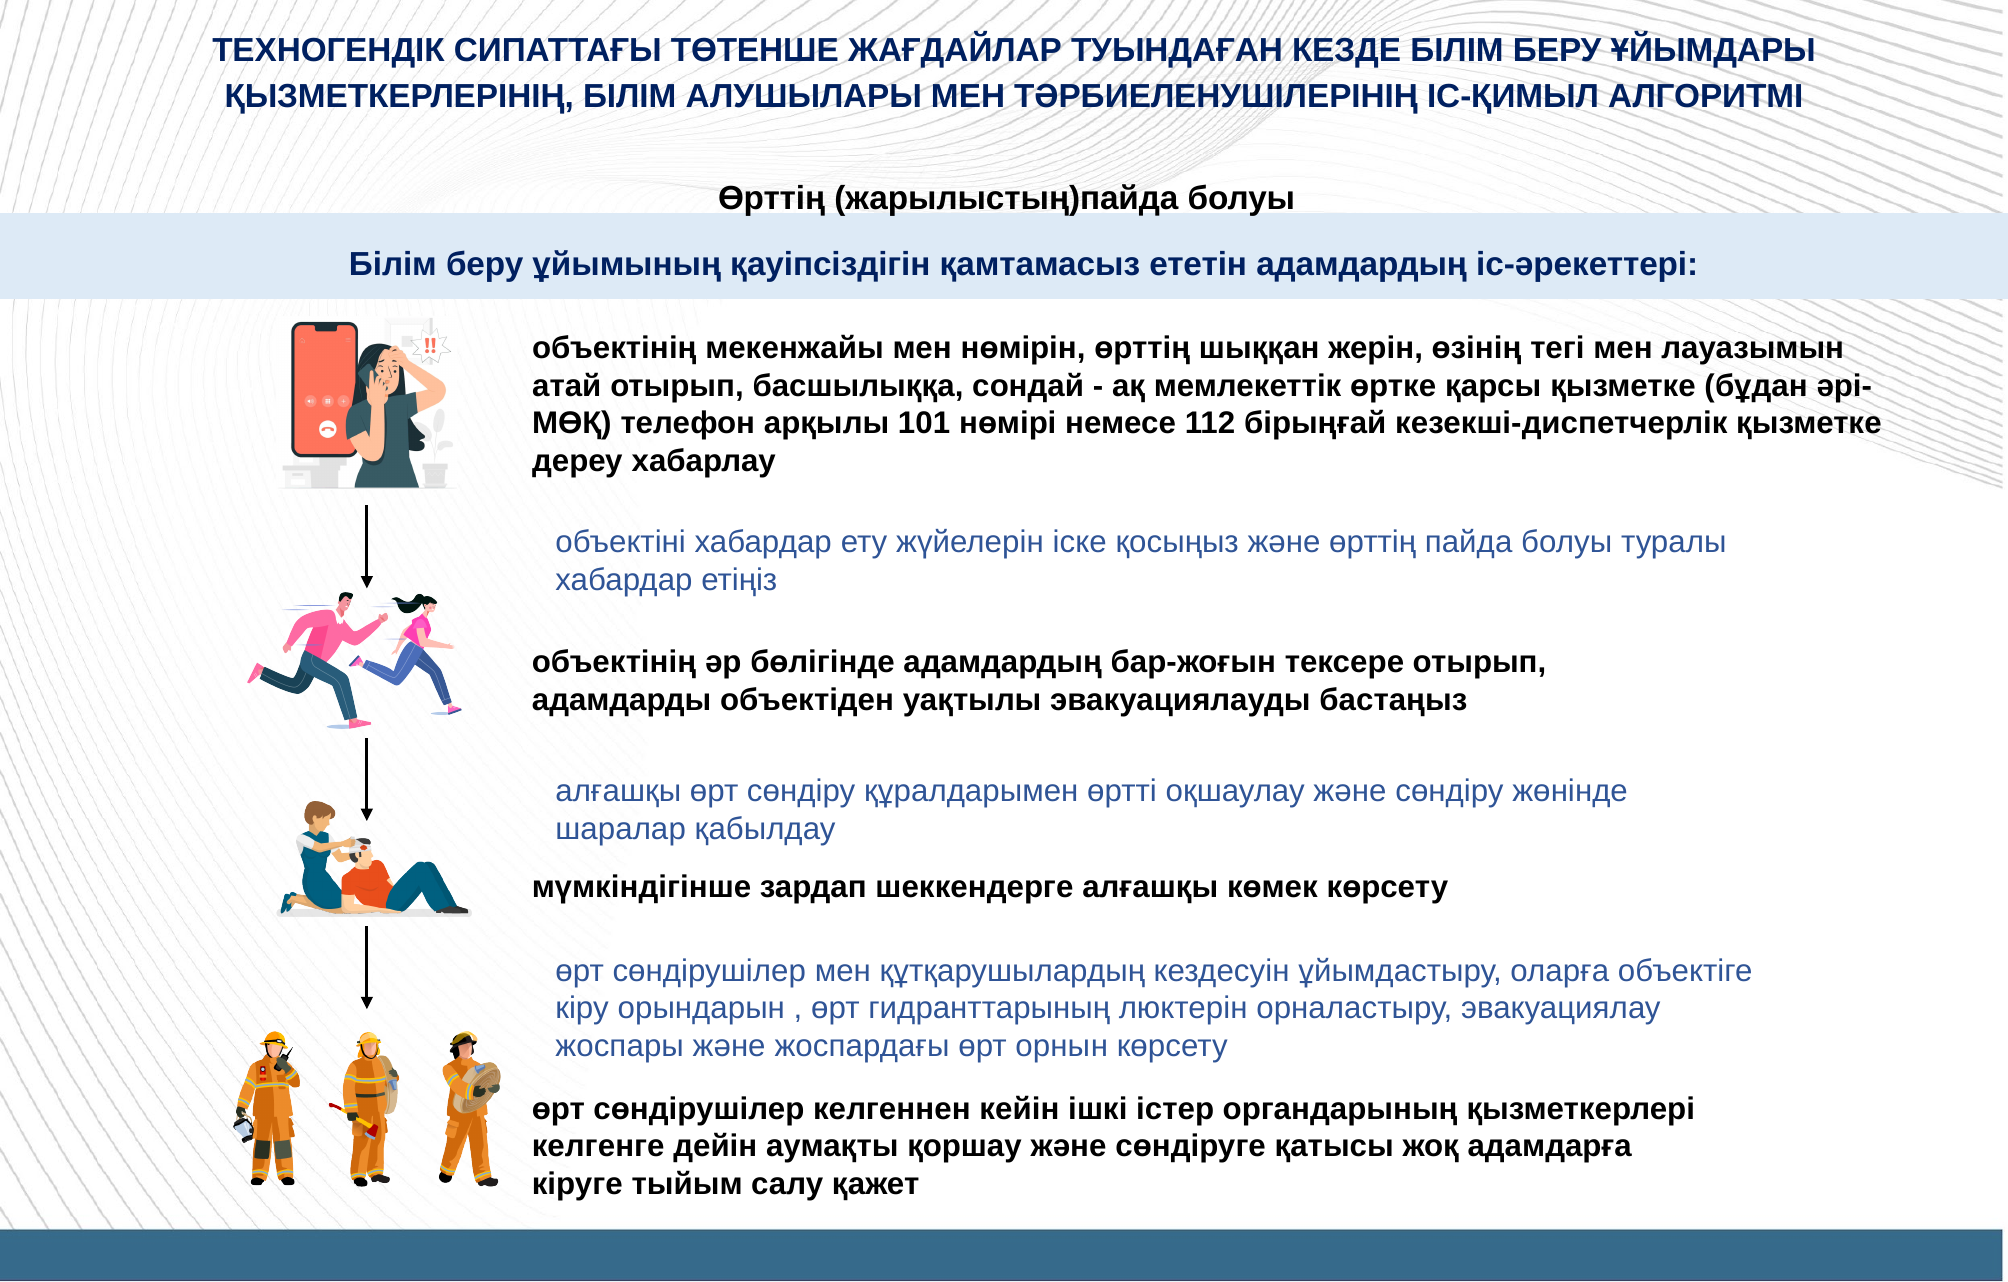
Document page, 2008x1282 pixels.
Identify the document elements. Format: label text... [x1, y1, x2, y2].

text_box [0, 299, 2008, 1282]
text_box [0, 0, 2008, 213]
text_box объектіні хабардар ету жүйелерін іске қосыңыз және өрттің пайда болуы туралы хабардар етіңіз [540, 513, 1775, 600]
picture [276, 316, 458, 490]
picture [233, 1030, 501, 1187]
text_box Білім беру ұйымының қауіпсіздігін қамтамасыз ететін адамдардың іс-әрекеттері: [145, 229, 1830, 291]
picture [276, 801, 472, 918]
text_box объектінің әр бөлігінде адамдардың бар-жоғын тексере отырып, адамдарды объектіден уақтылы эвакуациялауды бастаңыз [516, 633, 1727, 766]
text_box өрт сөндірушілер мен құтқарушылардың кездесуін ұйымдастыру, оларға объектіге кіру орындарын , өрт гидранттарының люктерін орналастыру, эвакуациялау жоспары және жоспардағы өрт орнын көрсету [540, 942, 1775, 1058]
text_box мүмкіндігінше зардап шеккендерге алғашқы көмек көрсету [516, 858, 1727, 921]
text_box объектінің мекенжайы мен нөмірін, өрттің шыққан жерін, өзінің тегі мен лауазымын атай отырып, басшылыққа, сондай - ақ мемлекеттік өртке қарсы қызметке (бұдан әрі-МӨҚ) телефон арқылы 101 нөмірі немесе 112 бірыңғай кезекші-диспетчерлік қызметке дереу хабарлау [517, 319, 1902, 504]
text_box алғашқы өрт сөндіру құралдарымен өртті оқшаулау және сөндіру жөнінде шаралар қабылдау [540, 763, 1775, 849]
text_box [0, 213, 2008, 299]
text_box Өрттің (жарылыстың)пайда болуы [319, 169, 1695, 224]
text_box өрт сөндірушілер келгеннен кейін ішкі істер органдарының қызметкерлері келгенге дейін аумақты қоршау және сөндіруге қатысы жоқ адамдарға кіруге тыйым салу қажет [516, 1080, 1727, 1213]
text_box ТЕХНОГЕНДІК СИПАТТАҒЫ ТӨТЕНШЕ ЖАҒДАЙЛАР ТУЫНДАҒАН КЕЗДЕ БІЛІМ БЕРУ ҰЙЫМДАРЫ ҚЫЗМЕТКЕРЛЕРІНІҢ, БІЛІМ АЛУШЫЛАРЫ МЕН ТӘРБИЕЛЕНУШІЛЕРІНІҢ ІС-ҚИМЫЛ АЛГОРИТМІ [22, 15, 2008, 171]
picture [247, 592, 462, 729]
